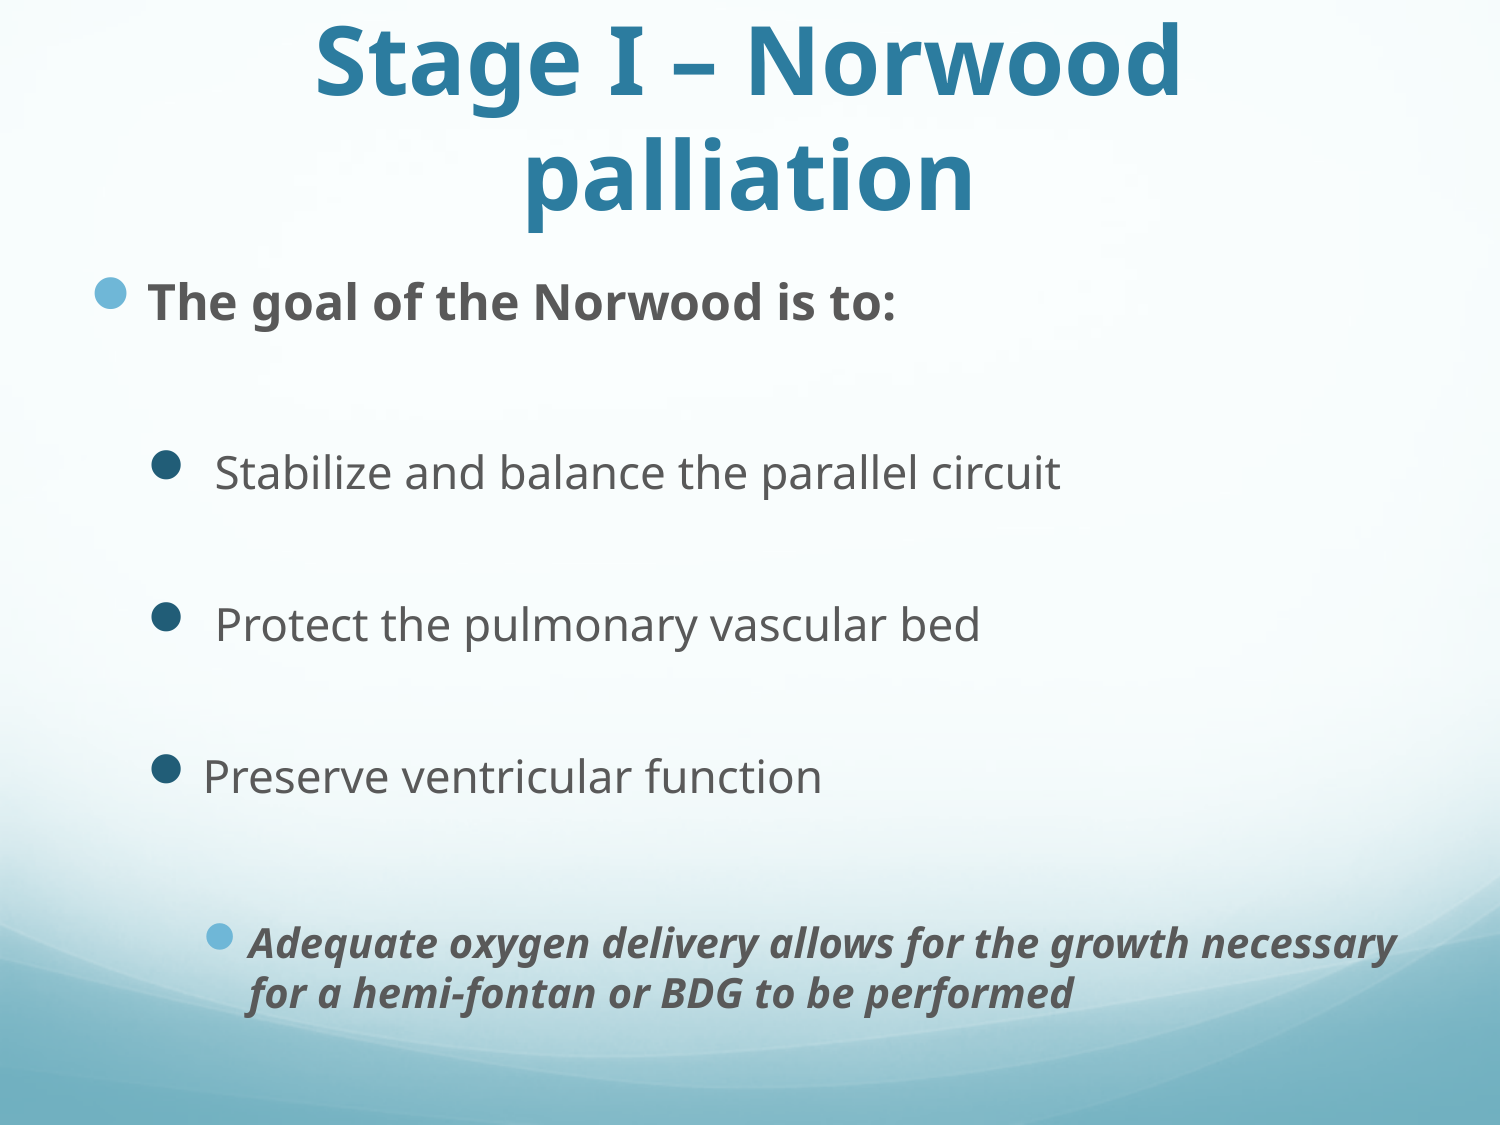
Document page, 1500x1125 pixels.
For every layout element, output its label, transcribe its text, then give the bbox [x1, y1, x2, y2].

list The goal of the Norwood is to: Stabilize and balance the parallel circuit Protect the pulmonary vascular bed Preserve ventricular function Adequate oxygen delivery allows for the growth necessary for a hemi-fontan or BDG to be performed [75, 262, 1425, 1071]
title Stage I – Norwood palliation [90, 17, 1410, 237]
